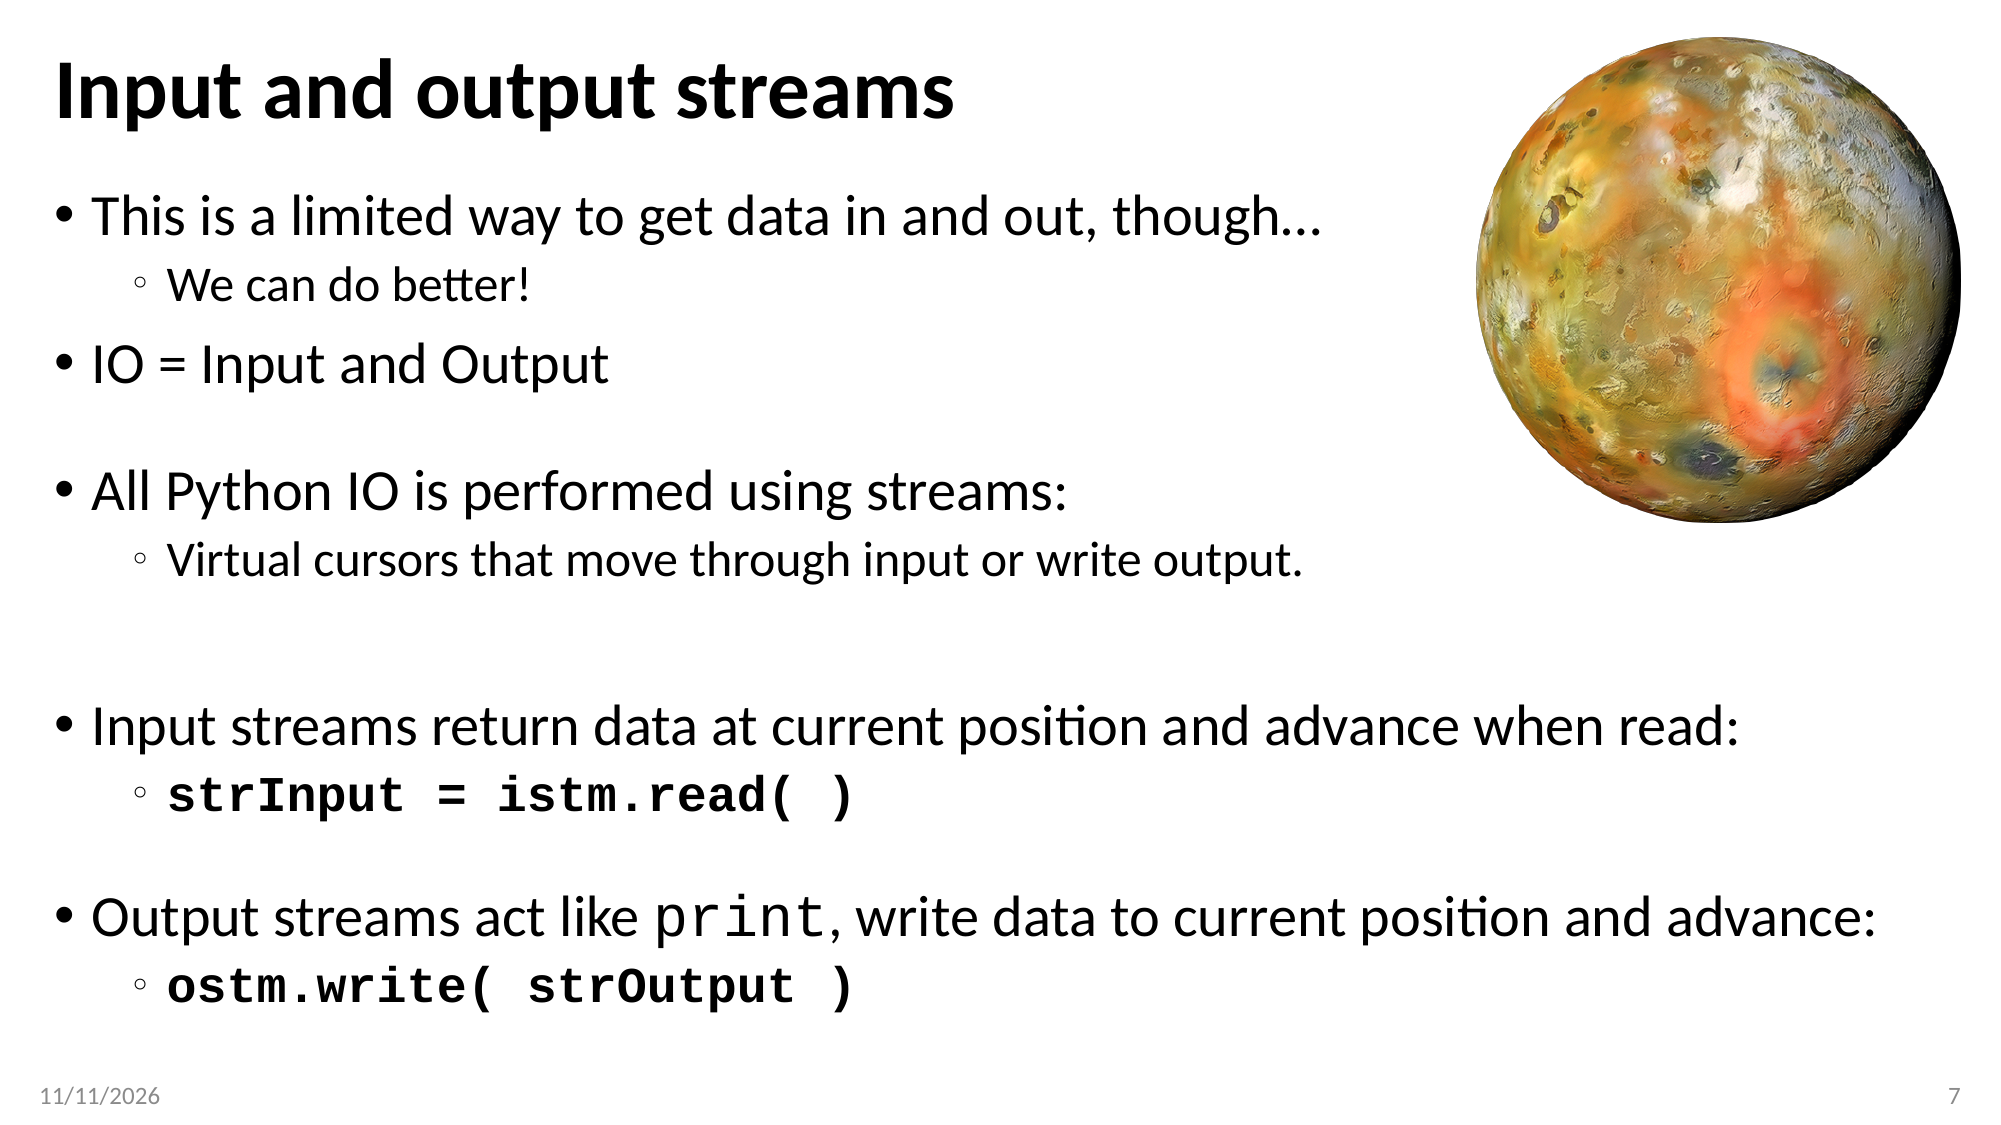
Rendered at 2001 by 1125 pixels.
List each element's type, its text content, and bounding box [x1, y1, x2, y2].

list This is a limited way to get data in and out, though… We can do better! IO = Input and Output All Python IO is performed using streams: Virtual cursors that move through input or write output. Input streams return data at current position and advance when read: strInput = istm.read( ) Output streams act like print, write data to current position and advance: ostm.write( strOutput ) [39, 177, 1961, 1065]
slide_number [39, 1064, 490, 1125]
picture [1476, 37, 1961, 523]
slide_number 7 [1510, 1064, 1961, 1125]
title Input and output streams [39, 37, 1476, 145]
